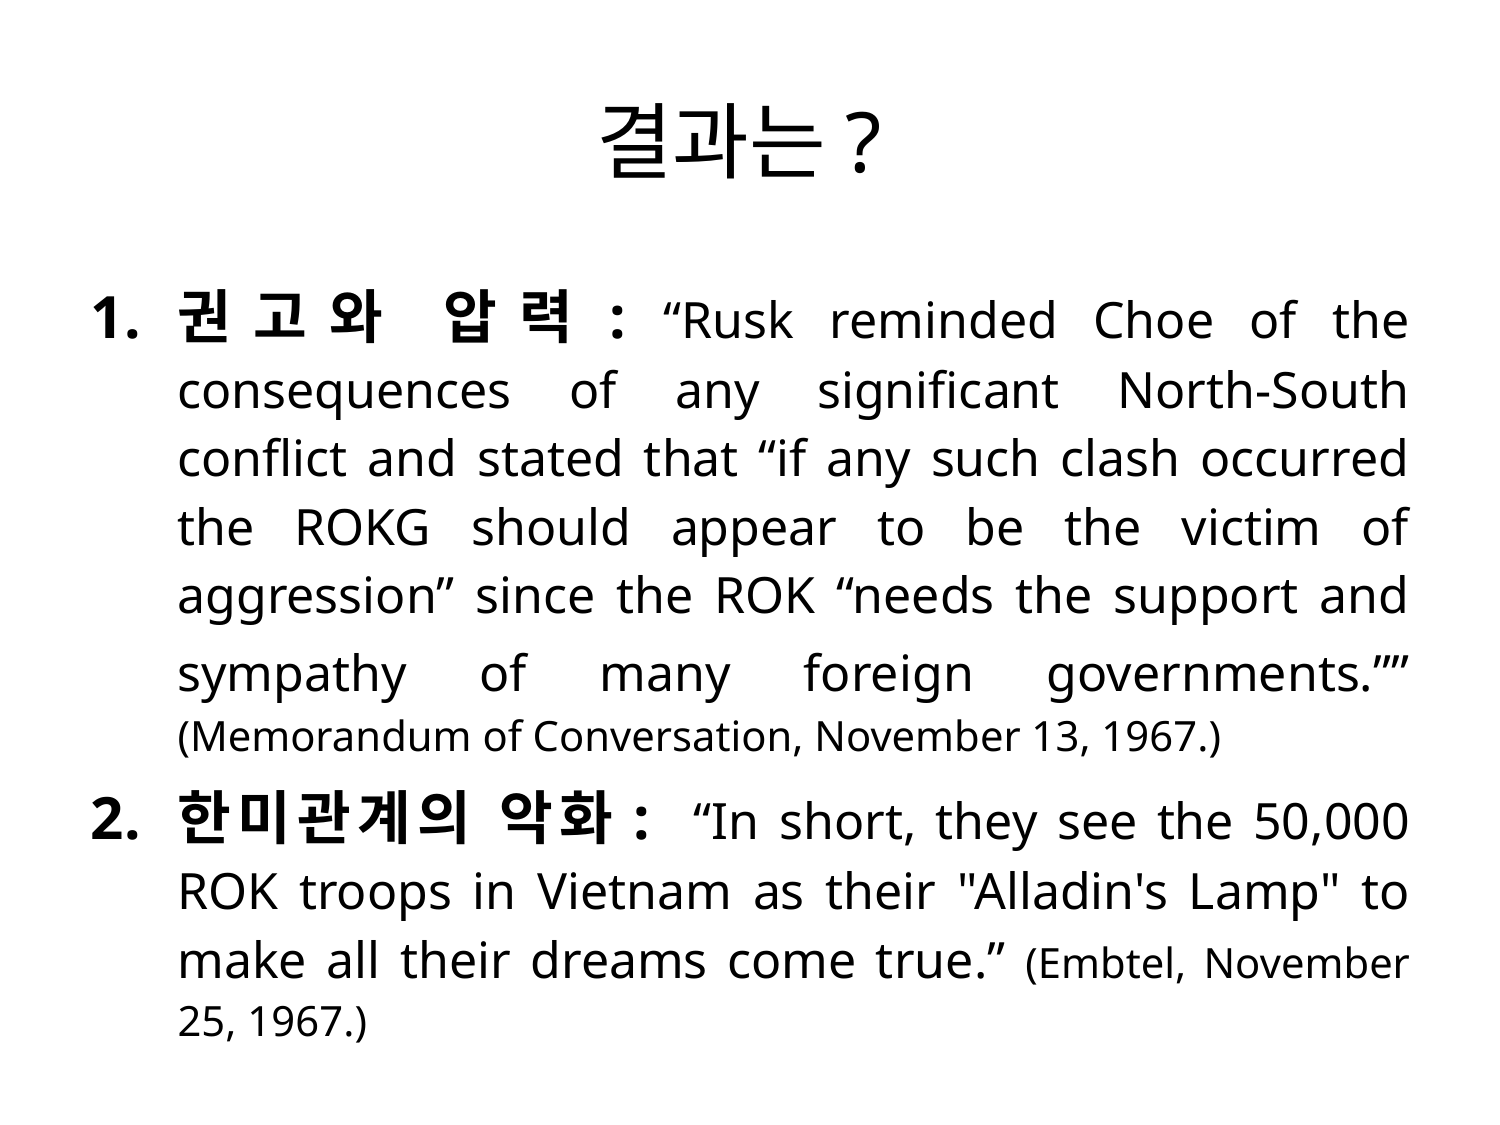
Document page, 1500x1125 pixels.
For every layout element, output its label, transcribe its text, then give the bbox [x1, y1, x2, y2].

list 권고와 압력: “Rusk reminded Choe of the consequences of any significant North-South conflict and stated that “if any such clash occurred the ROKG should appear to be the victim of aggression” since the ROK “needs the support and sympathy of many foreign governments.”” (Memorandum of Conversation, November 13, 1967.) 한미관계의 악화: “In short, they see the 50,000 ROK troops in Vietnam as their "Alladin's Lamp" to make all their dreams come true.” (Embtel, November 25, 1967.) [74, 262, 1426, 1071]
title 결과는? [74, 44, 1426, 233]
